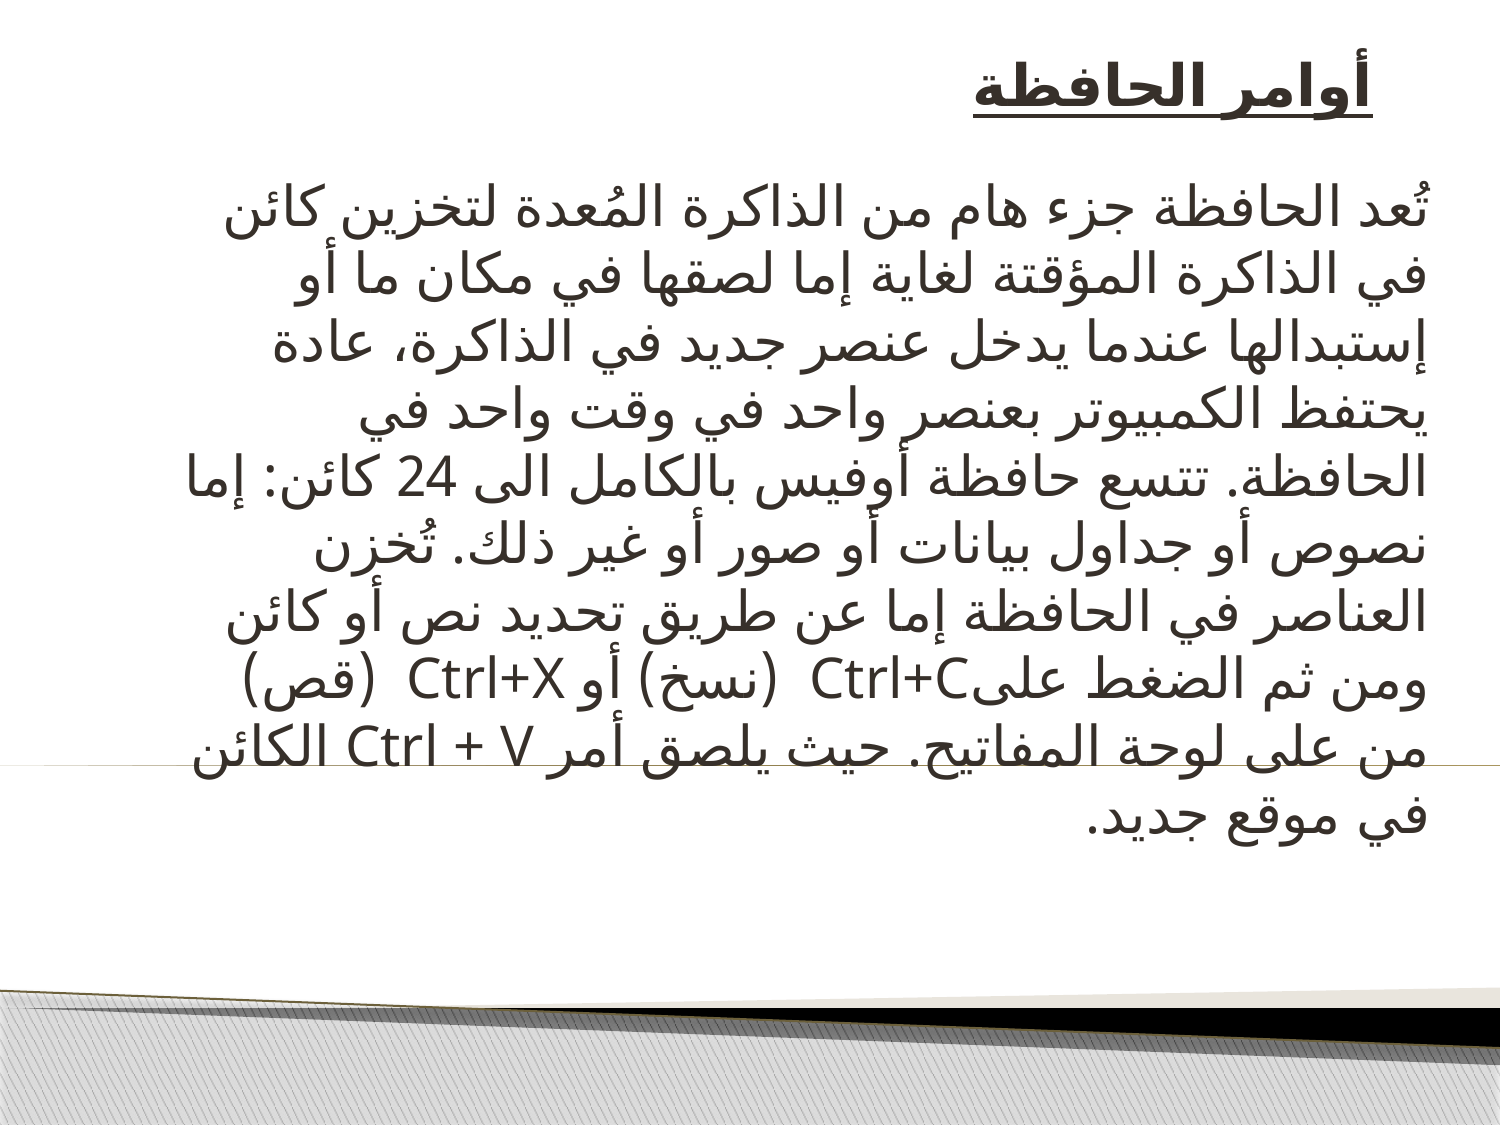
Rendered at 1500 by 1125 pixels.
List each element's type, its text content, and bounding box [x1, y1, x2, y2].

subtitle تُعد الحافظة جزء هام من الذاكرة المُعدة لتخزين كائن في الذاكرة المؤقتة لغاية إما لصقها في مكان ما أو إستبدالها عندما يدخل عنصر جديد في الذاكرة، عادة يحتفظ الكمبيوتر بعنصر واحد في وقت واحد في الحافظة. تتسع حافظة أوفيس بالكامل الى 24 كائن: إما نصوص أو جداول بيانات أو صور أو غير ذلك. تُخزن العناصر في الحافظة إما عن طريق تحديد نص أو كائن ومن ثم الضغط علىCtrl+C (نسخ) أو Ctrl+X (قص) من على لوحة المفاتيح. حيث يلصق أمر Ctrl + V الكائن في موقع جديد. [150, 162, 1438, 925]
picture [5, 1008, 1500, 1066]
title أوامر الحافظة [112, 37, 1388, 125]
